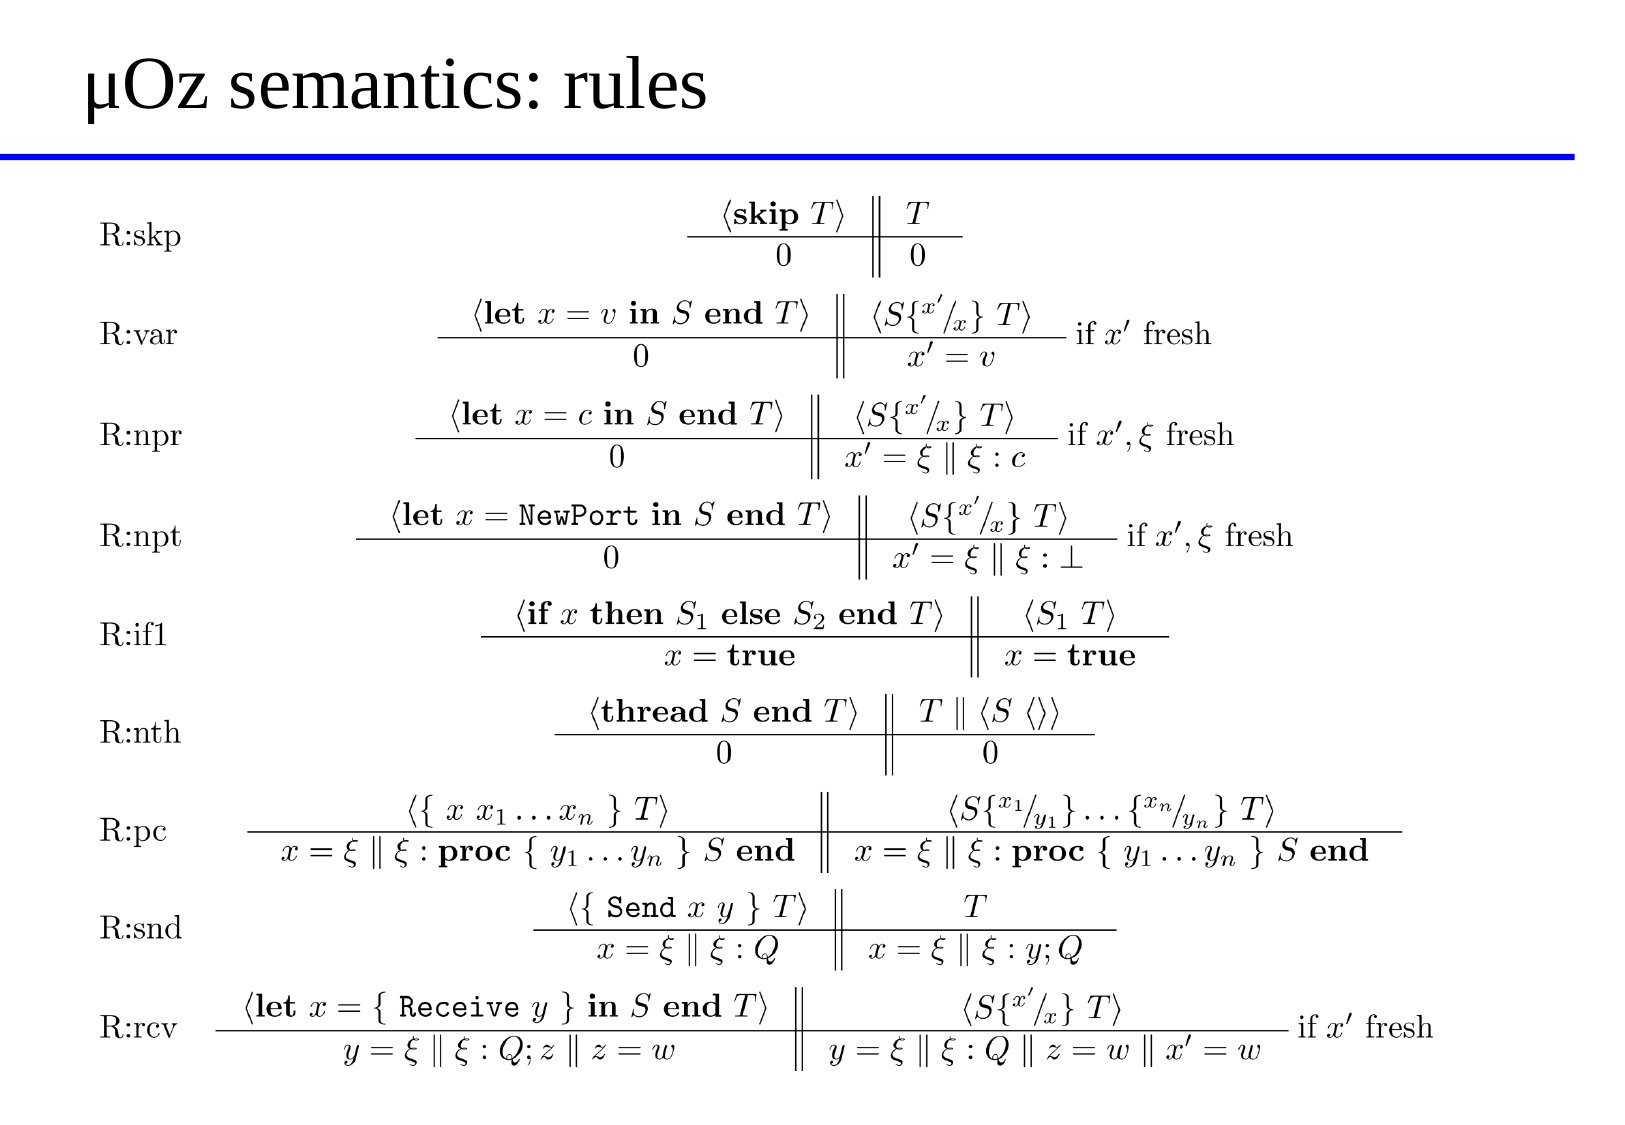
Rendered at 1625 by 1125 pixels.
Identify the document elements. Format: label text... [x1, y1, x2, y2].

title μOz semantics: rules [67, 27, 1544, 131]
picture [100, 196, 1434, 1071]
